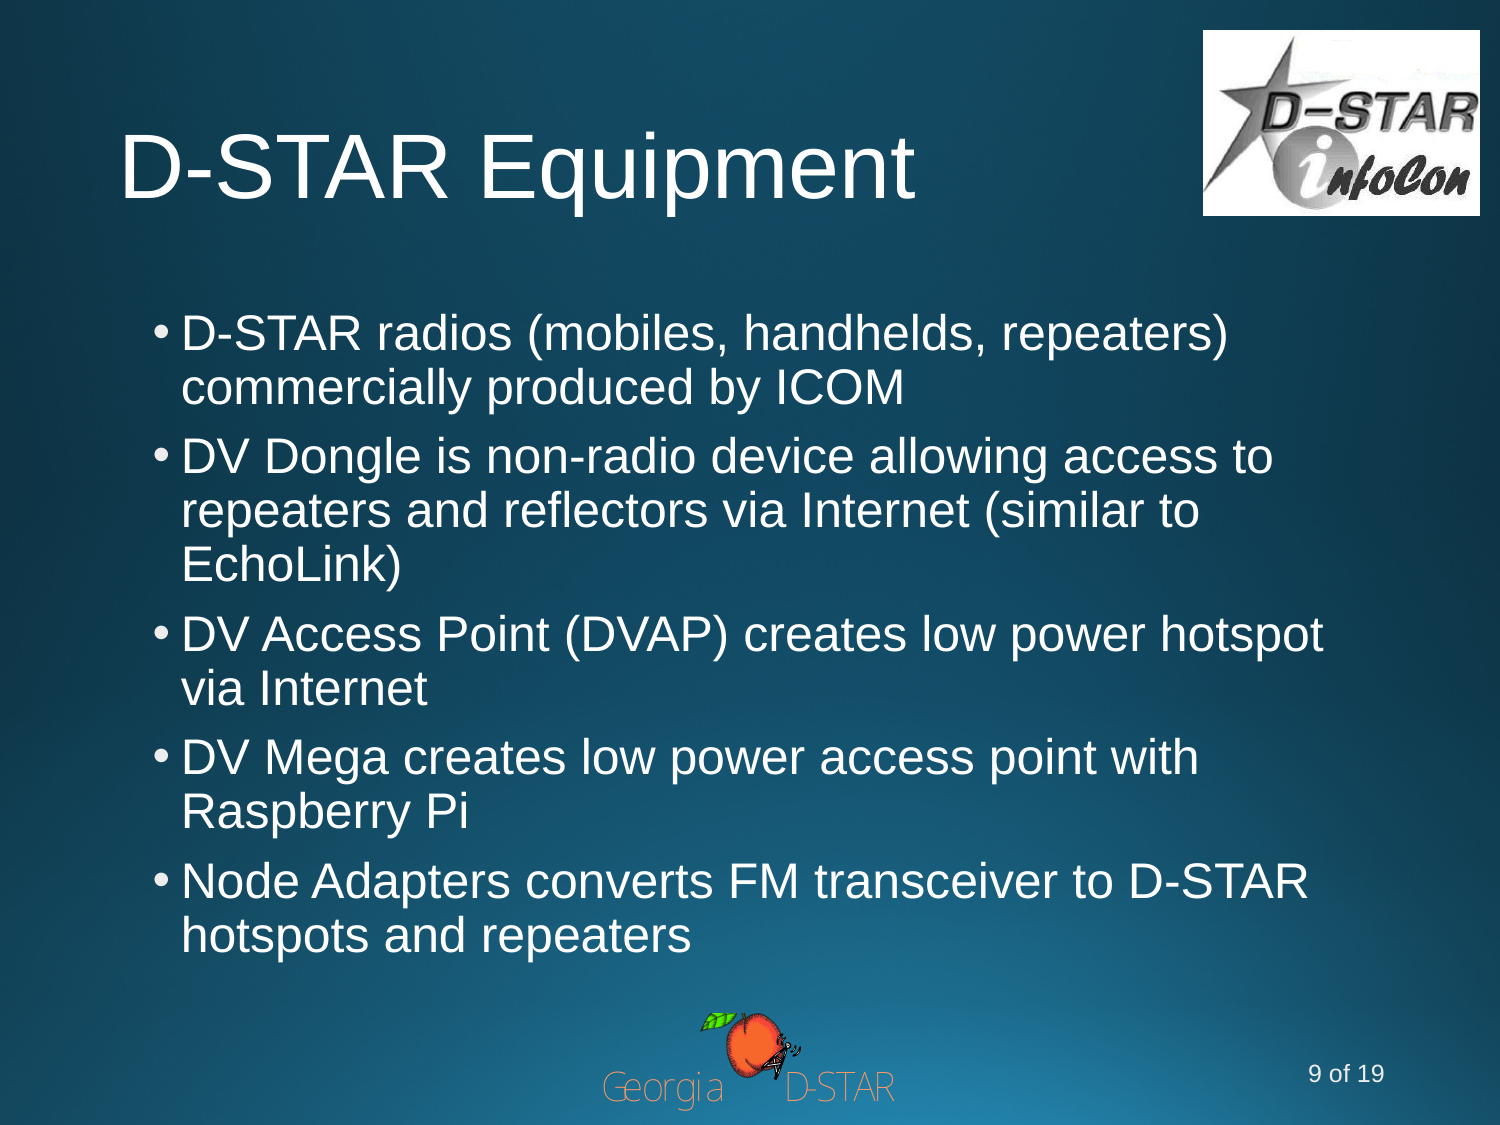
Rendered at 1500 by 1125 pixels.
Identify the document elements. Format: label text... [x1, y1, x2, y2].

title D-STAR Equipment [103, 59, 1397, 278]
list D-STAR radios (mobiles, handhelds, repeaters) commercially produced by ICOM DV Dongle is non-radio device allowing access to repeaters and reflectors via Internet (similar to EchoLink) DV Access Point (DVAP) creates low power hotspot via Internet DV Mega creates low power access point with Raspberry Pi Node Adapters converts FM transceiver to D-STAR hotspots and repeaters [137, 299, 1397, 1014]
picture [0, 0, 1500, 1125]
slide_number 9 of 19 [1062, 1042, 1401, 1103]
